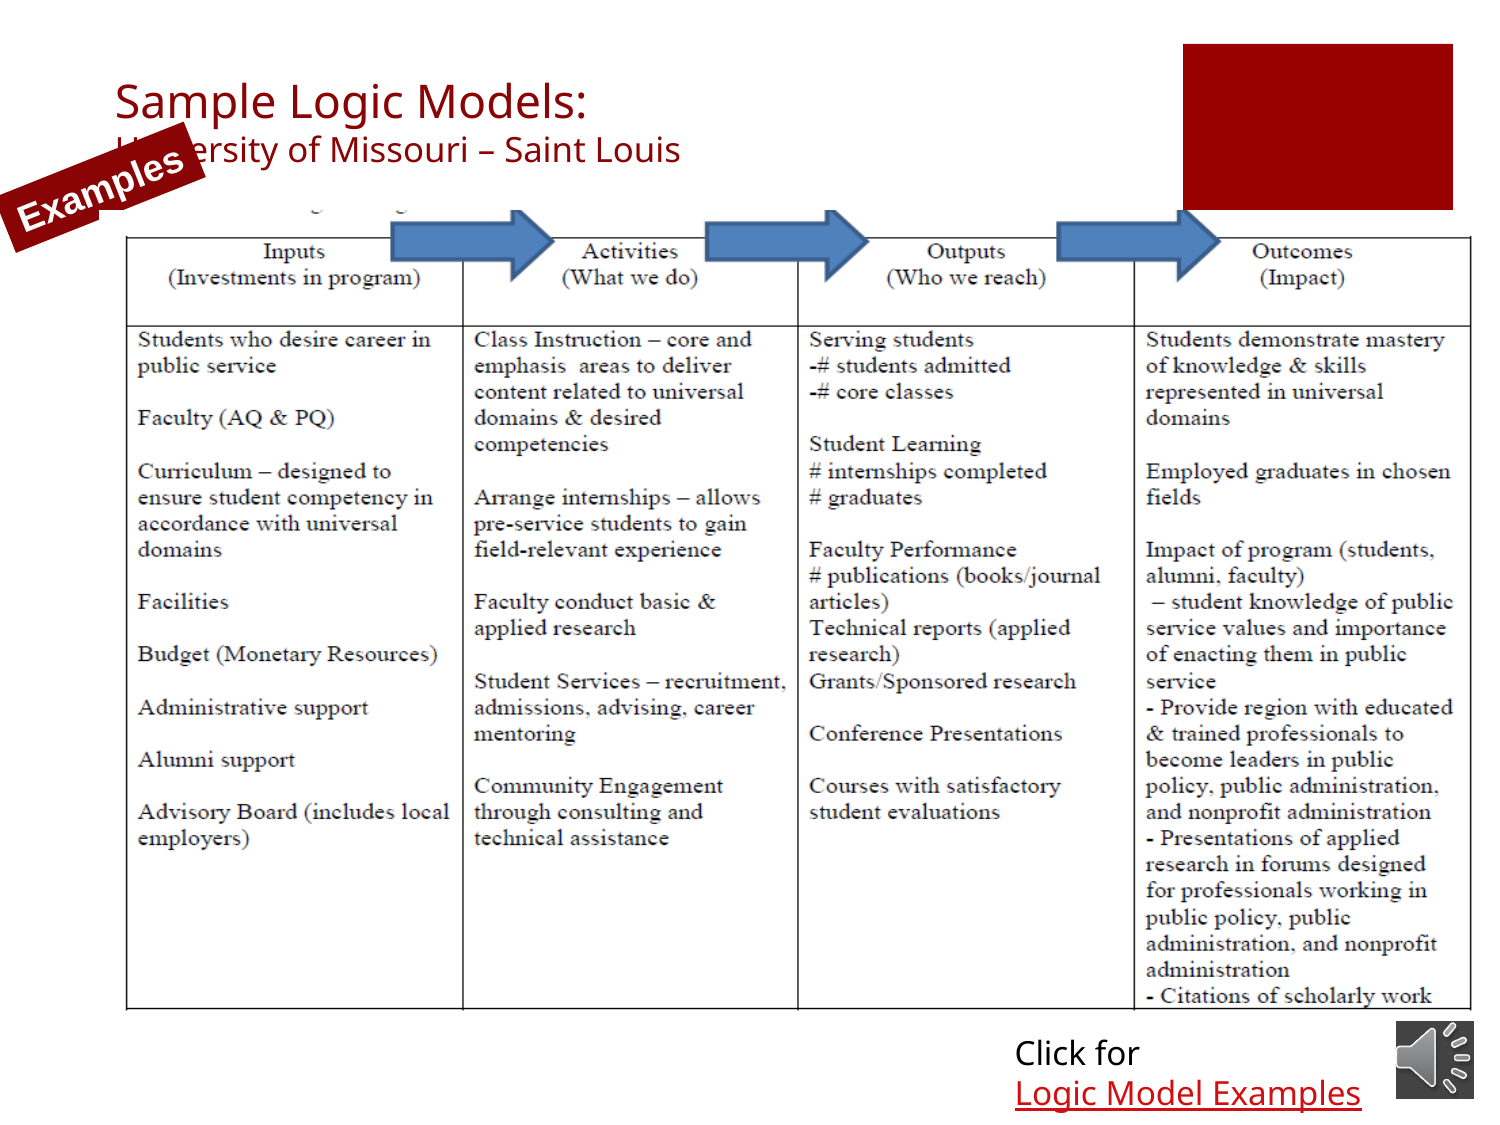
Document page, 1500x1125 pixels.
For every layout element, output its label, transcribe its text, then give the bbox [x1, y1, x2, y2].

title Sample Logic Models: University of Missouri – Saint Louis [99, 6, 1450, 209]
picture [1394, 1019, 1476, 1101]
text_box Click for Logic Model Examples [999, 1024, 1450, 1125]
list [99, 209, 1482, 1013]
text_box Examples [0, 121, 206, 253]
